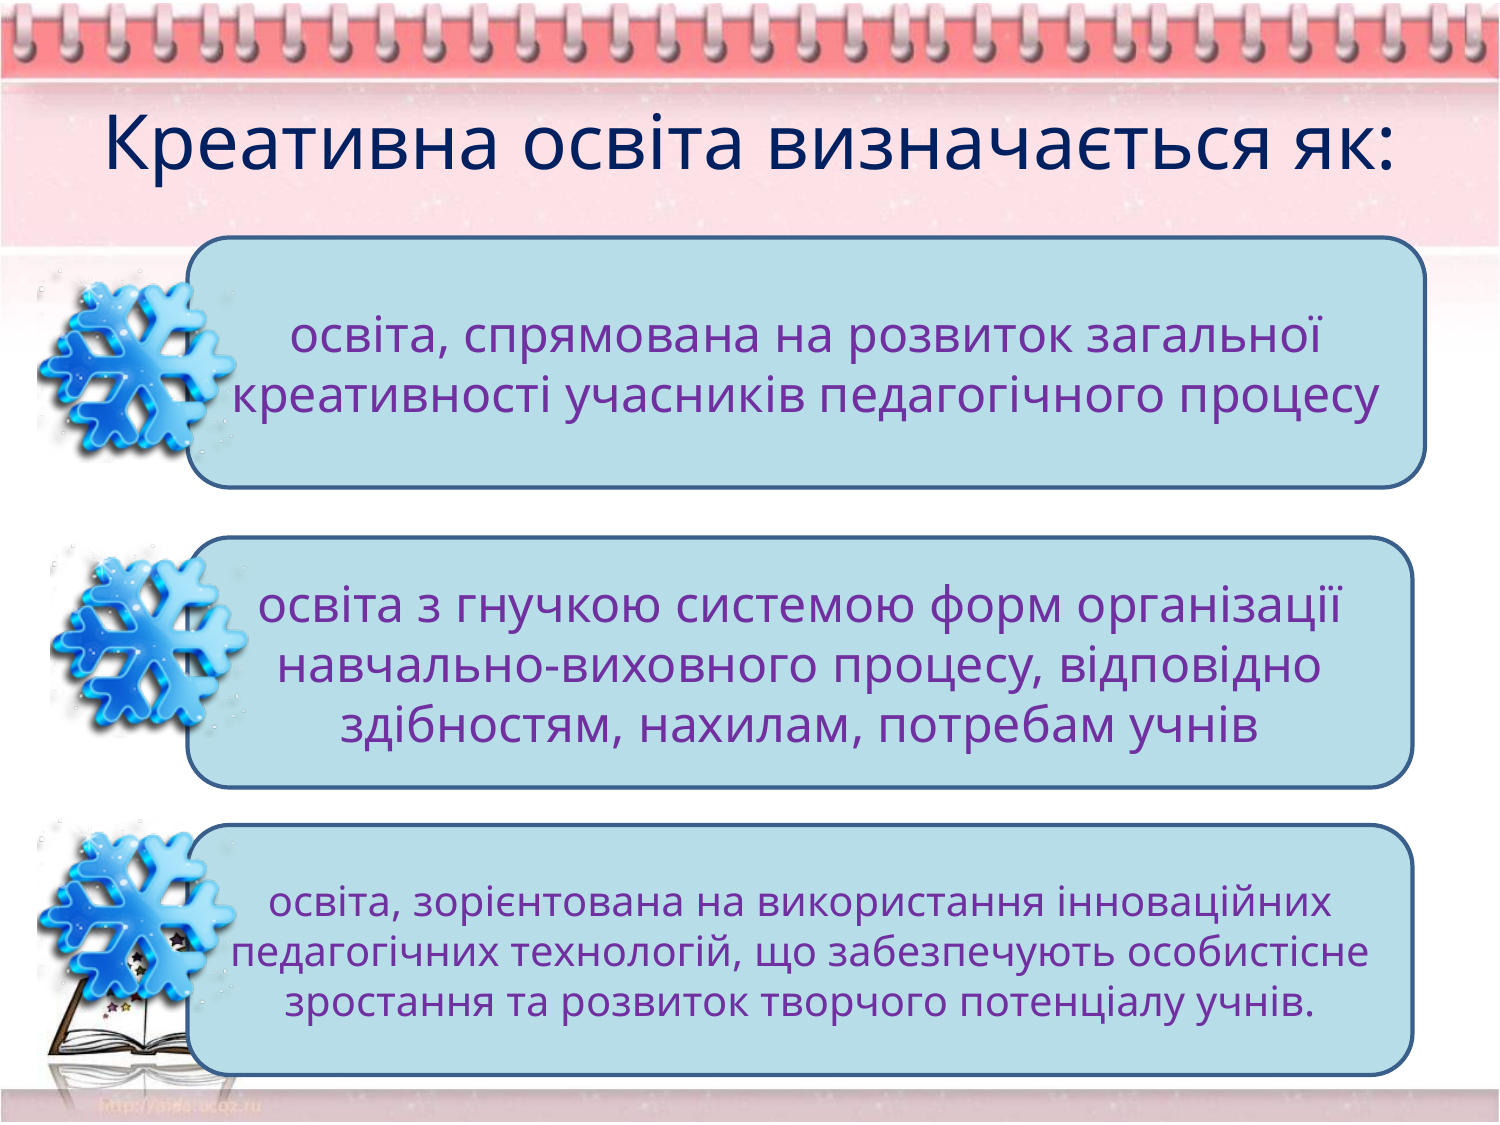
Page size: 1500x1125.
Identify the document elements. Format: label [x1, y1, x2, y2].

list [37, 262, 238, 463]
picture [0, 2, 1500, 1122]
